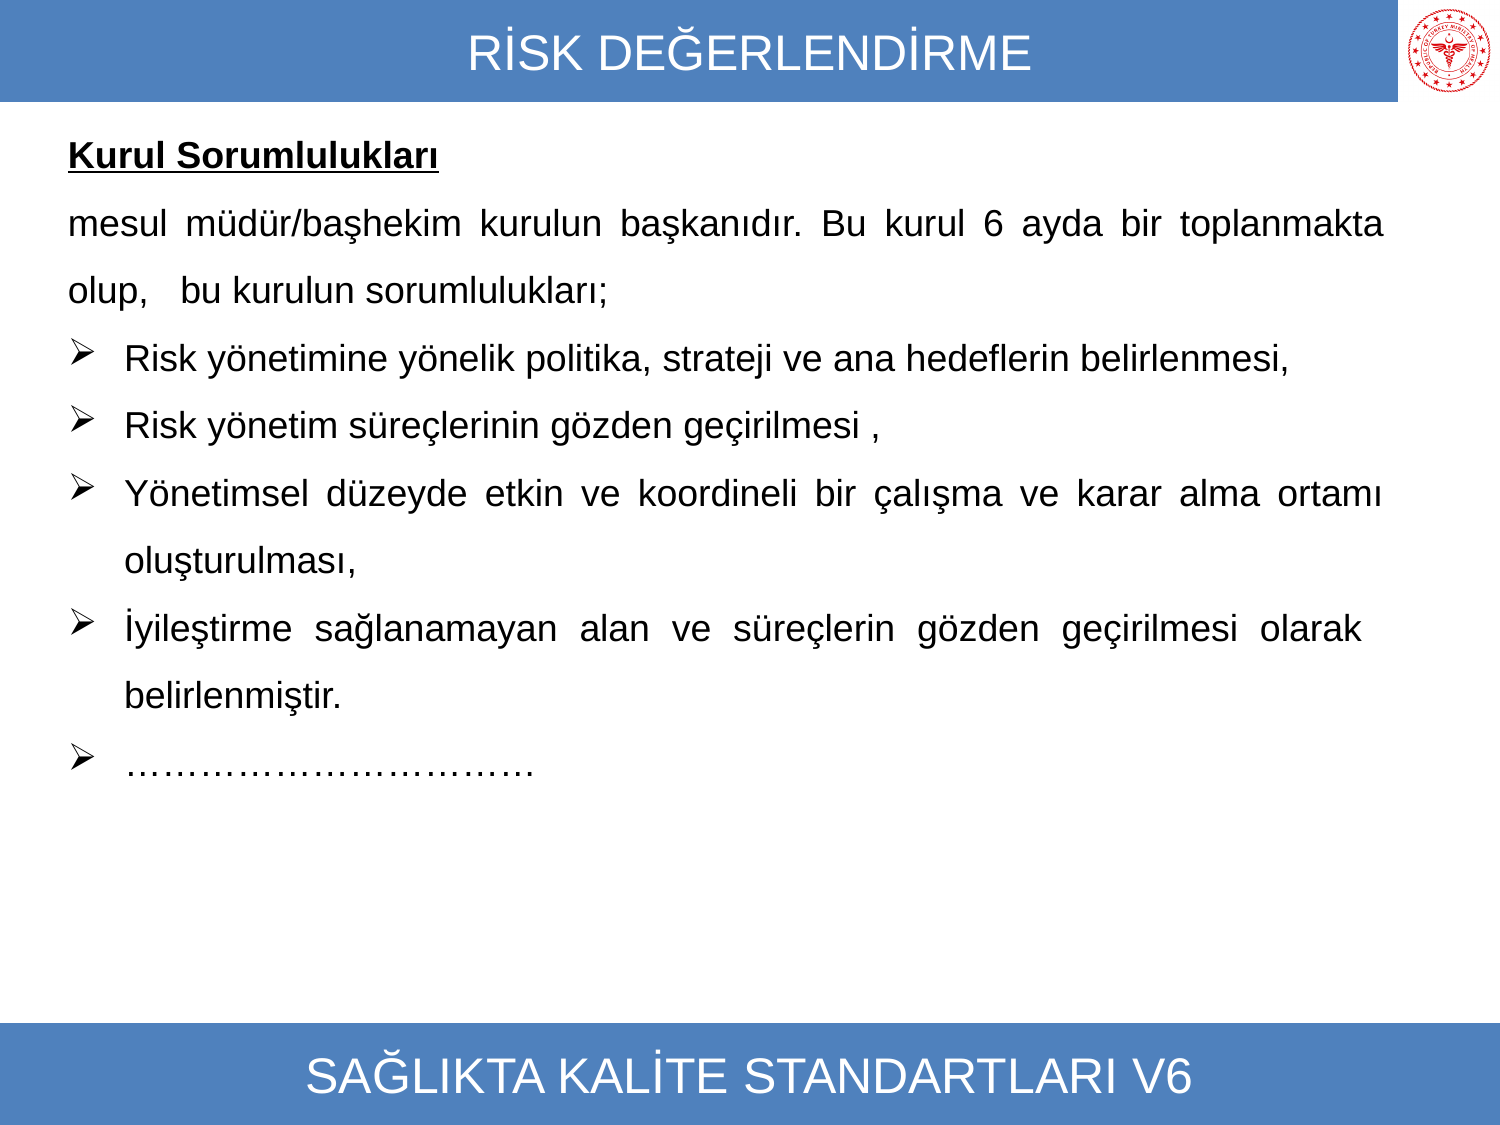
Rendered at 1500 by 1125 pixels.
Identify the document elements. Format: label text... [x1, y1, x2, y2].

text_box SAĞLIKTA KALİTE STANDARTLARI V6 [0, 1023, 1500, 1125]
title RİSK DEĞERLENDİRME [0, 0, 1396, 102]
text_box Kurul Sorumlulukları mesul müdür/başhekim kurulun başkanıdır. Bu kurul 6 ayda bir toplanmakta olup, bu kurulun sorumlulukları; Risk yönetimine yönelik politika, strateji ve ana hedeflerin belirlenmesi, Risk yönetim süreçlerinin gözden geçirilmesi , Yönetimsel düzeyde etkin ve koordineli bir çalışma ve karar alma ortamı oluşturulması, İyileştirme sağlanamayan alan ve süreçlerin gözden geçirilmesi olarak belirlenmiştir. …………………………… [53, 101, 1399, 792]
picture [1398, 0, 1500, 102]
